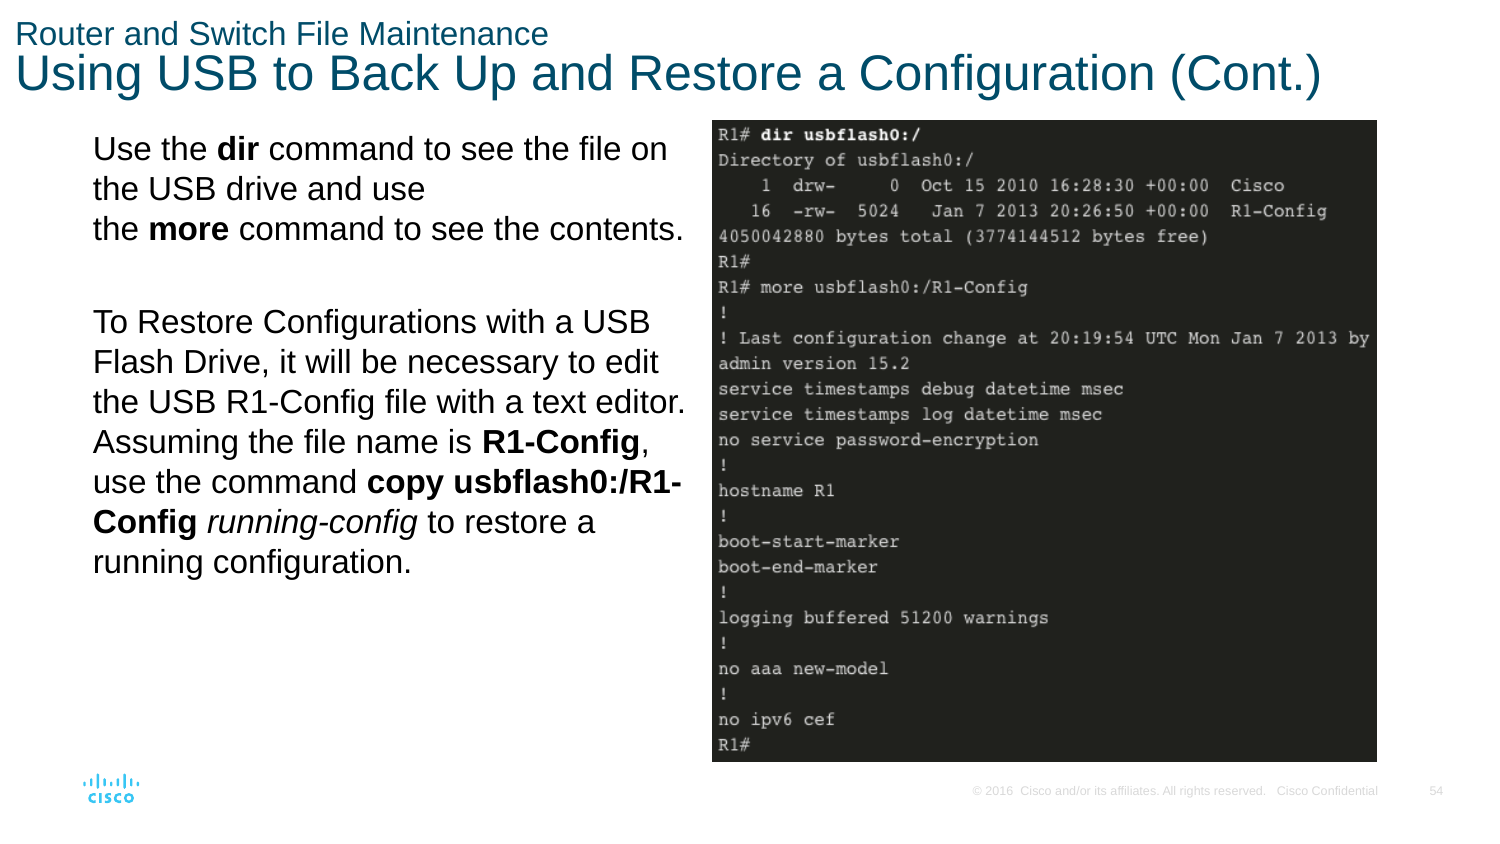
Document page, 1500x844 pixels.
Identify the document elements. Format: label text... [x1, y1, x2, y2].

list Use the dir command to see the file on the USB drive and use the more command to see the contents. To Restore Configurations with a USB Flash Drive, it will be necessary to edit the USB R1-Config file with a text editor. Assuming the file name is R1-Config, use the command copy usbflash0:/R1-Config running-config to restore a running configuration. [77, 120, 705, 726]
picture [712, 119, 1378, 762]
title Router and Switch File Maintenance Using USB to Back Up and Restore a Configuration (Cont.) [0, 0, 1369, 121]
